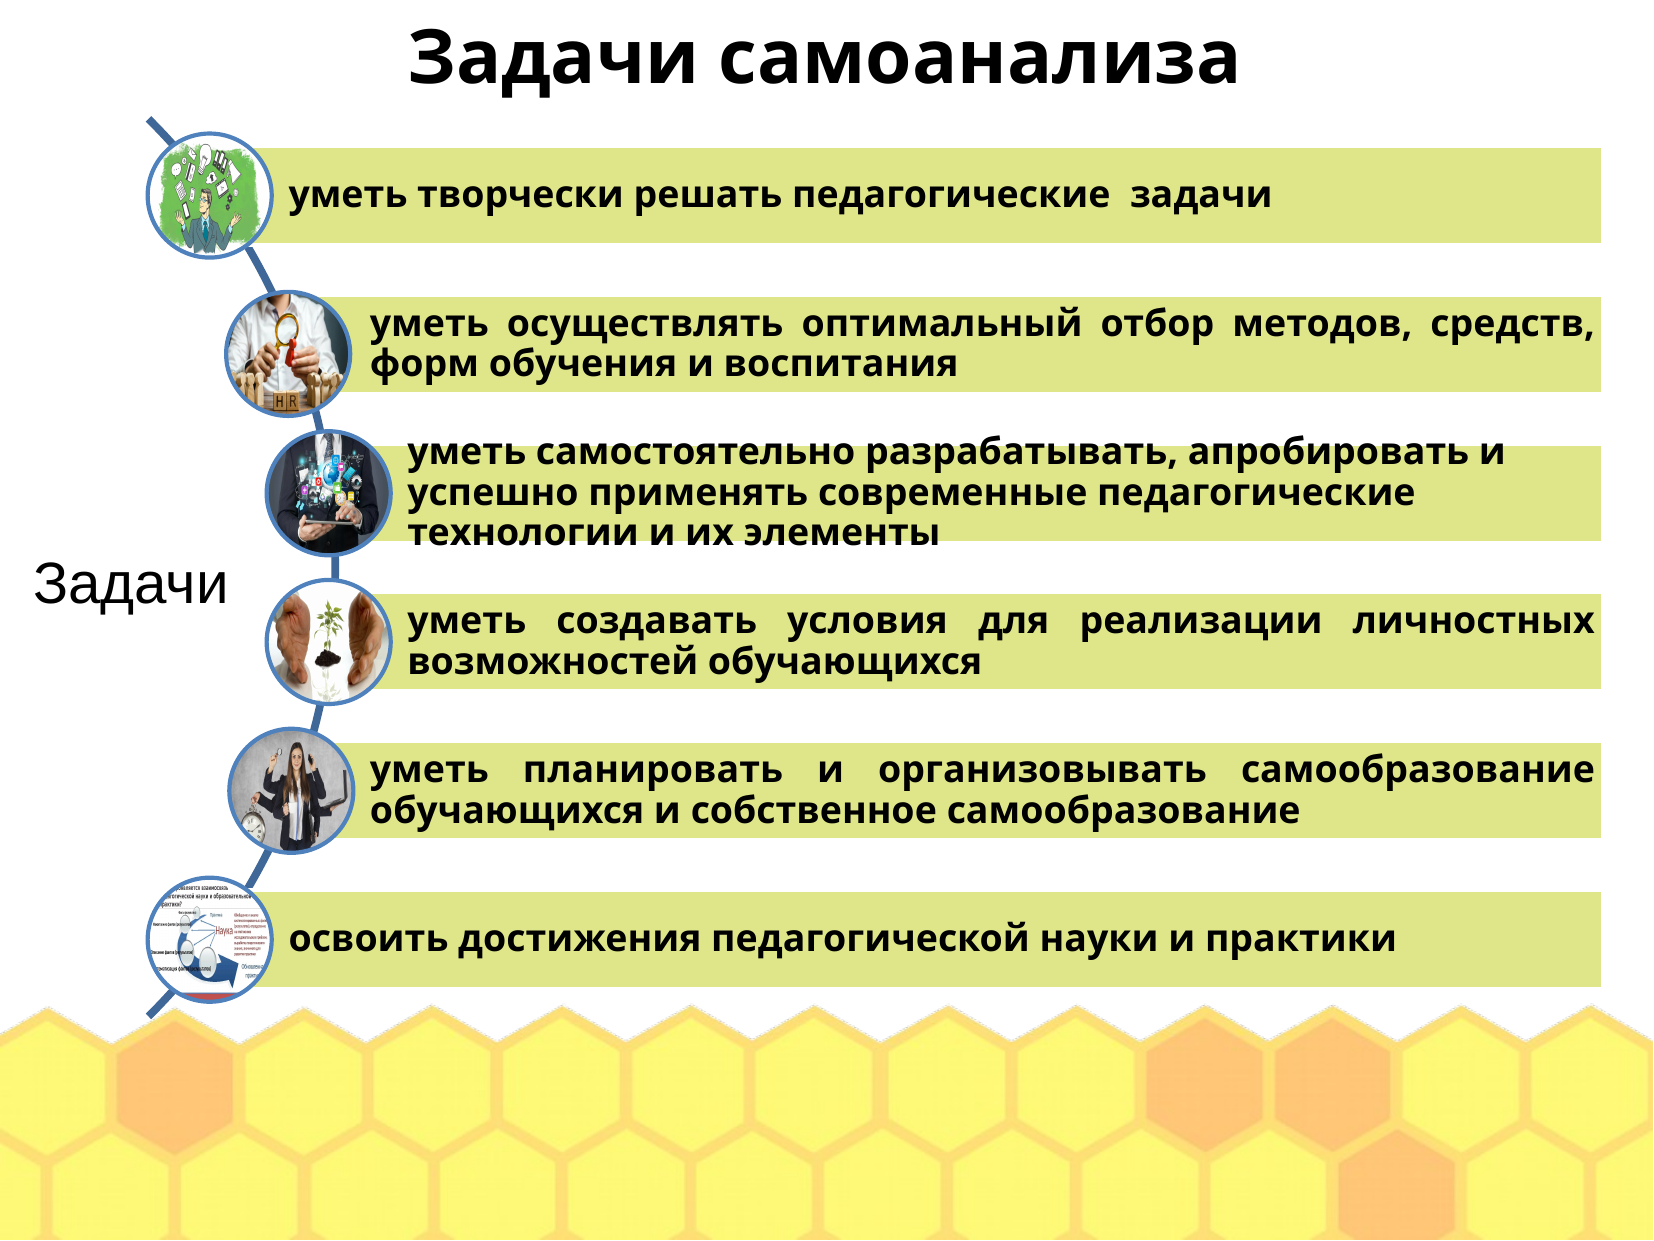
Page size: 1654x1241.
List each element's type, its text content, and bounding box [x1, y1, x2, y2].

title Задачи самоанализа [80, 22, 1570, 97]
picture [0, 1001, 1653, 1240]
subtitle Задачи [33, 159, 128, 1010]
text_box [133, 95, 1618, 1040]
